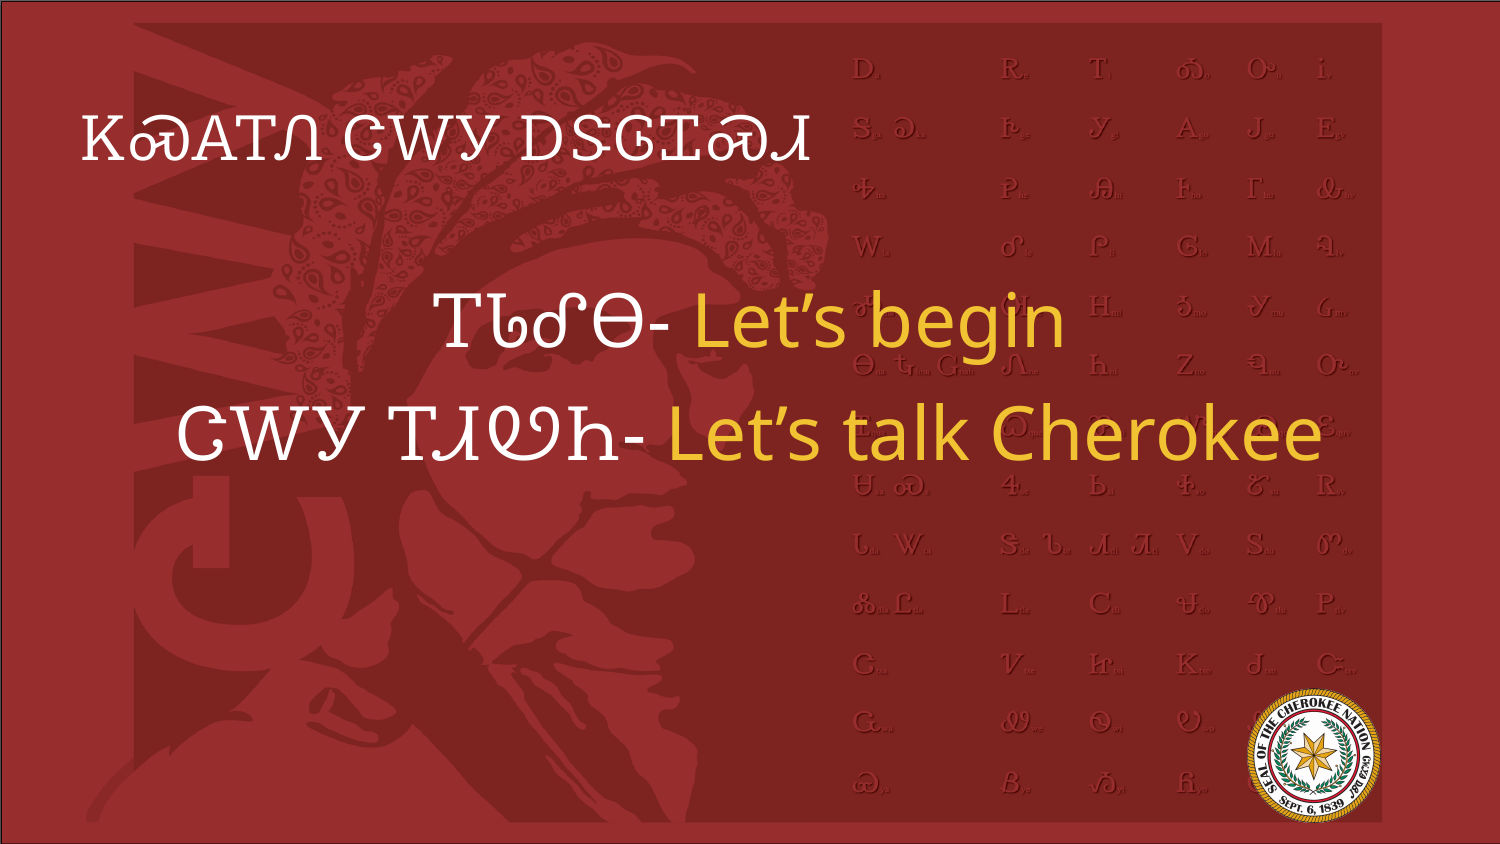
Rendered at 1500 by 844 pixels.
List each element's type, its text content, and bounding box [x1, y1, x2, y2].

list ᎢᏓᎴᎾ- Let’s begin [63, 244, 1437, 356]
picture [0, 0, 1500, 844]
title ᏦᏍᎪᎢᏁ ᏣᎳᎩ ᎠᏕᎶᏆᏍᏗ [63, 75, 1437, 188]
list ᏣᎳᎩ ᎢᏗᏬᏂ- Let’s talk Cherokee [63, 356, 1437, 470]
